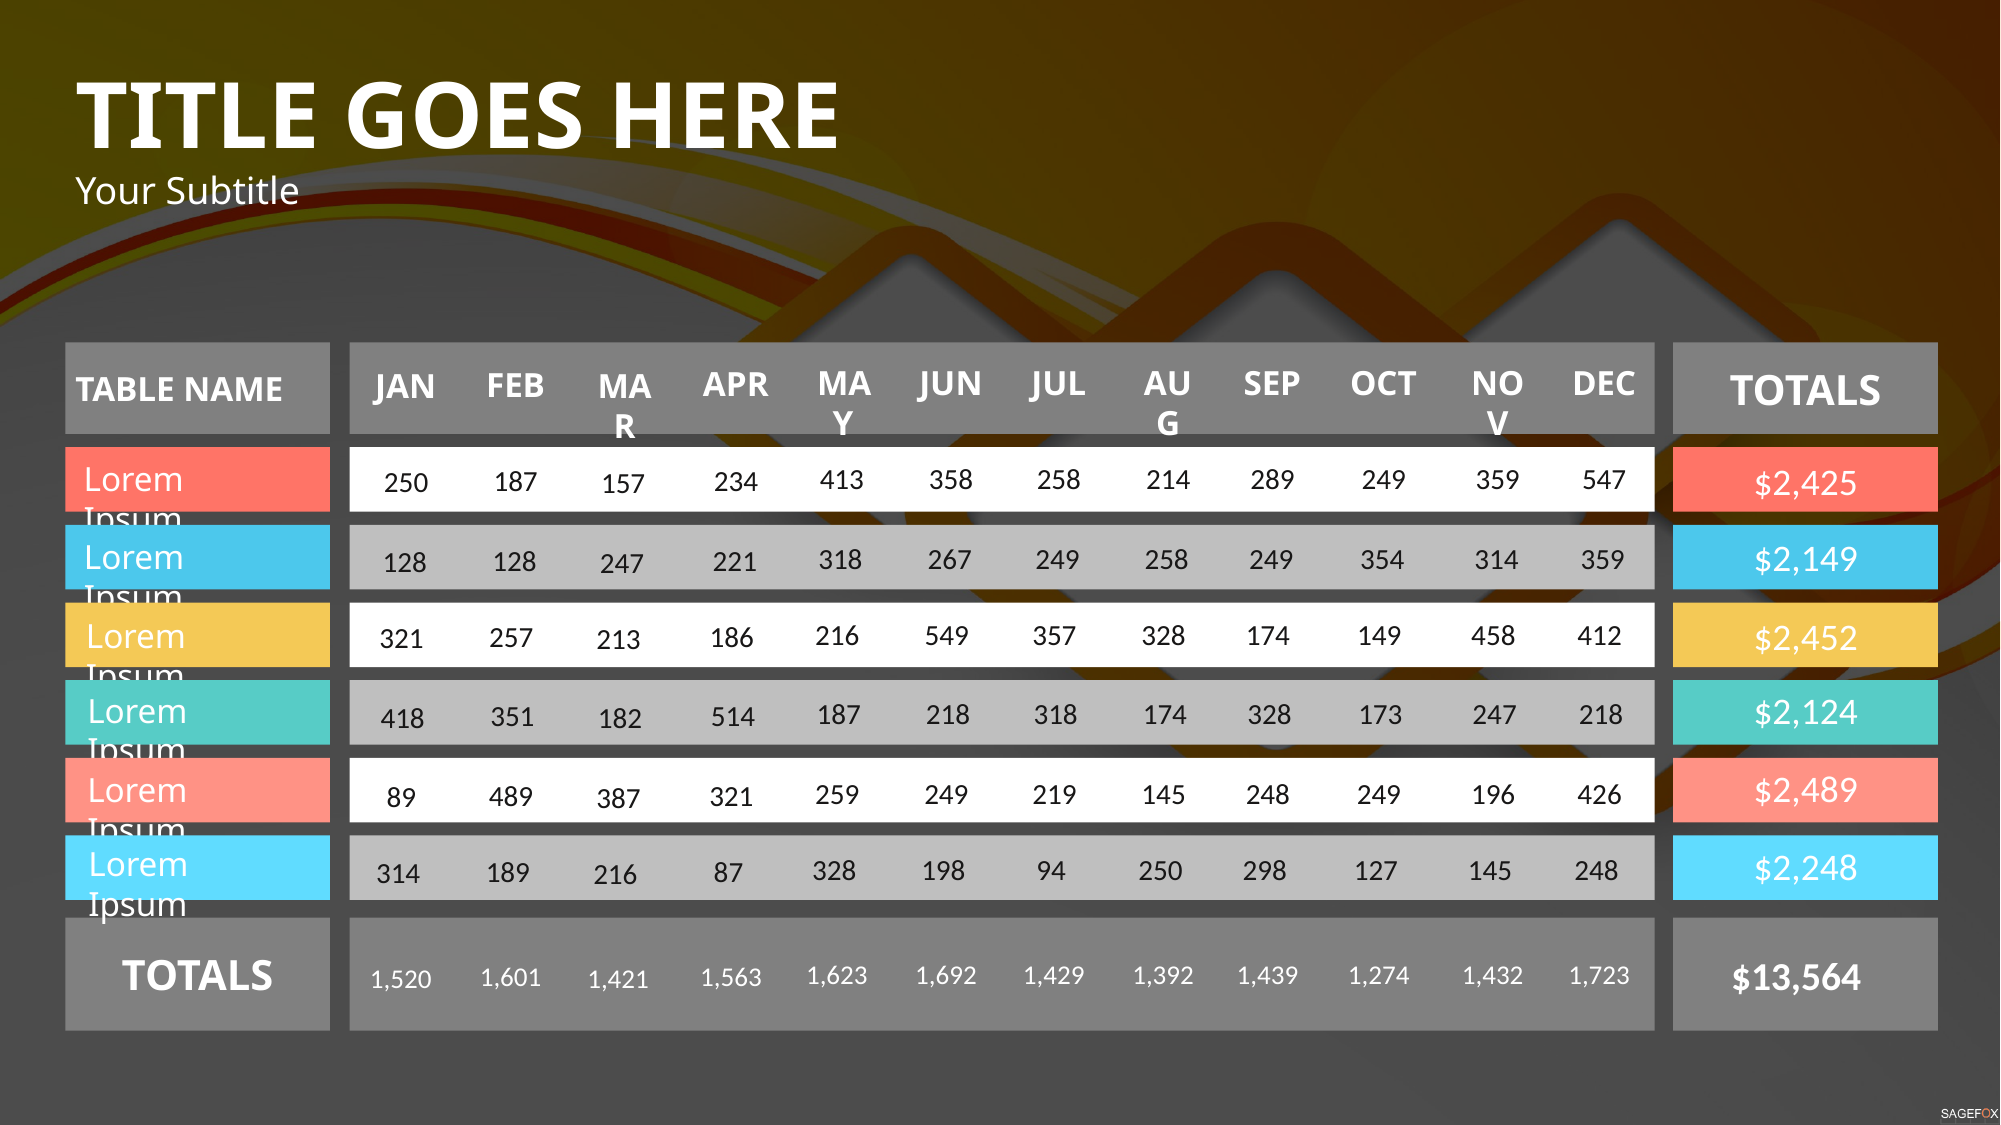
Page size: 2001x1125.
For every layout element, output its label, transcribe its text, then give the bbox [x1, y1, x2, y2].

text_box 173 [1331, 688, 1430, 738]
text_box [349, 757, 1656, 823]
text_box 250 [1111, 843, 1210, 894]
text_box 145 [1114, 767, 1213, 818]
text_box 267 [901, 532, 999, 583]
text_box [65, 835, 330, 900]
text_box 187 [789, 688, 888, 738]
text_box 234 [687, 454, 785, 505]
text_box NOV [1448, 354, 1547, 449]
text_box [349, 679, 1656, 746]
text_box 196 [1444, 767, 1542, 818]
text_box 247 [573, 536, 671, 587]
text_box 358 [902, 453, 1000, 503]
text_box 258 [1118, 532, 1216, 583]
text_box 127 [1327, 843, 1425, 894]
text_box 249 [1008, 532, 1107, 583]
text_box MAY [792, 354, 894, 449]
text_box 249 [897, 767, 996, 818]
text_box 1,520 [345, 953, 457, 1001]
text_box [65, 447, 330, 512]
text_box 213 [569, 612, 668, 663]
text_box [349, 917, 1656, 1032]
text_box 249 [1222, 532, 1320, 583]
text_box 328 [1114, 608, 1213, 659]
text_box 418 [354, 691, 452, 742]
text_box 489 [462, 770, 560, 820]
text_box 547 [1555, 453, 1653, 503]
text_box 328 [785, 843, 883, 894]
text_box 426 [1550, 767, 1649, 818]
text_box 174 [1116, 688, 1214, 738]
text_box 218 [899, 688, 997, 738]
text_box 359 [1449, 453, 1547, 503]
text_box 1,274 [1322, 950, 1435, 998]
text_box $13,564 [1712, 943, 1880, 1006]
text_box JAN [357, 357, 455, 413]
text_box 458 [1444, 608, 1542, 659]
text_box [349, 524, 1656, 590]
text_box 249 [1330, 767, 1428, 818]
text_box TITLE GOES HERE Your Subtitle [60, 49, 1036, 220]
text_box FEB [466, 356, 565, 412]
text_box 128 [465, 534, 564, 585]
text_box 248 [1219, 767, 1317, 818]
text_box $2,452 [1721, 605, 1890, 666]
picture [0, 0, 2001, 1125]
text_box SEP [1223, 354, 1322, 410]
text_box 157 [574, 456, 672, 507]
text_box [1672, 834, 1939, 901]
text_box 351 [463, 690, 562, 740]
text_box 258 [1010, 453, 1108, 503]
text_box 187 [467, 455, 565, 505]
text_box 328 [1220, 688, 1319, 738]
text_box [1672, 757, 1939, 823]
text_box 1,421 [562, 954, 675, 1002]
text_box 321 [352, 611, 451, 662]
text_box 87 [679, 845, 778, 896]
text_box 413 [793, 453, 891, 503]
text_box [1672, 524, 1939, 590]
text_box 549 [897, 608, 996, 659]
text_box 216 [788, 608, 887, 659]
text_box OCT [1334, 354, 1433, 410]
text_box 257 [462, 610, 560, 661]
text_box 198 [894, 843, 993, 894]
text_box MAR [574, 358, 675, 453]
text_box JUL [1010, 354, 1108, 410]
text_box 357 [1005, 608, 1104, 659]
text_box 219 [1005, 767, 1104, 818]
text_box 149 [1330, 608, 1428, 659]
text_box [349, 834, 1656, 901]
text_box 218 [1552, 688, 1650, 738]
text_box 182 [571, 692, 669, 742]
text_box 174 [1219, 608, 1317, 659]
text_box $2,425 [1721, 450, 1890, 511]
text_box [1672, 917, 1939, 1032]
text_box 359 [1554, 532, 1652, 583]
text_box $2,149 [1721, 526, 1890, 587]
text_box APR [687, 356, 785, 411]
text_box JUN [902, 354, 1000, 410]
text_box 387 [569, 771, 668, 822]
text_box 216 [566, 847, 665, 898]
text_box 189 [459, 845, 557, 896]
text_box 250 [357, 456, 455, 507]
text_box [1672, 446, 1939, 513]
text_box 514 [684, 690, 782, 740]
text_box [1672, 602, 1939, 668]
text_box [65, 917, 330, 1031]
text_box 1,392 [1107, 950, 1211, 998]
text_box $2,489 [1721, 757, 1890, 818]
text_box AUG [1119, 354, 1217, 449]
text_box $2,248 [1721, 835, 1890, 896]
text_box 128 [355, 536, 454, 586]
text_box 1,692 [890, 950, 997, 998]
text_box 318 [791, 532, 890, 583]
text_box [65, 602, 330, 668]
text_box 89 [352, 771, 451, 821]
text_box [65, 757, 330, 823]
text_box $2,124 [1721, 679, 1890, 740]
text_box 1,432 [1436, 950, 1543, 998]
text_box [1672, 679, 1939, 746]
text_box 214 [1119, 453, 1217, 503]
text_box 1,439 [1211, 950, 1322, 998]
text_box 259 [788, 767, 886, 818]
text_box 354 [1333, 532, 1431, 583]
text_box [65, 680, 330, 745]
text_box 1,429 [997, 950, 1107, 998]
text_box 412 [1550, 608, 1649, 659]
text_box 1,623 [780, 950, 890, 998]
text_box 314 [1447, 532, 1546, 583]
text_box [65, 524, 330, 590]
text_box 247 [1445, 688, 1544, 738]
text_box [349, 341, 1656, 435]
text_box 314 [349, 847, 447, 897]
text_box 249 [1334, 453, 1433, 503]
text_box 321 [682, 769, 781, 820]
text_box 94 [1002, 843, 1100, 894]
text_box [349, 602, 1656, 668]
text_box 1,601 [454, 952, 567, 1000]
text_box TOTALS [1712, 356, 1899, 421]
text_box 145 [1441, 843, 1539, 894]
text_box 318 [1007, 688, 1105, 738]
text_box 248 [1547, 843, 1646, 894]
text_box 186 [682, 610, 781, 661]
text_box [349, 446, 1656, 513]
text_box DEC [1555, 354, 1653, 410]
text_box 221 [685, 534, 784, 585]
text_box 298 [1216, 843, 1314, 894]
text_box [59, 342, 330, 435]
text_box 1,723 [1543, 950, 1656, 998]
text_box 1,563 [675, 952, 787, 1000]
text_box 289 [1223, 453, 1322, 503]
text_box [1672, 341, 1939, 435]
